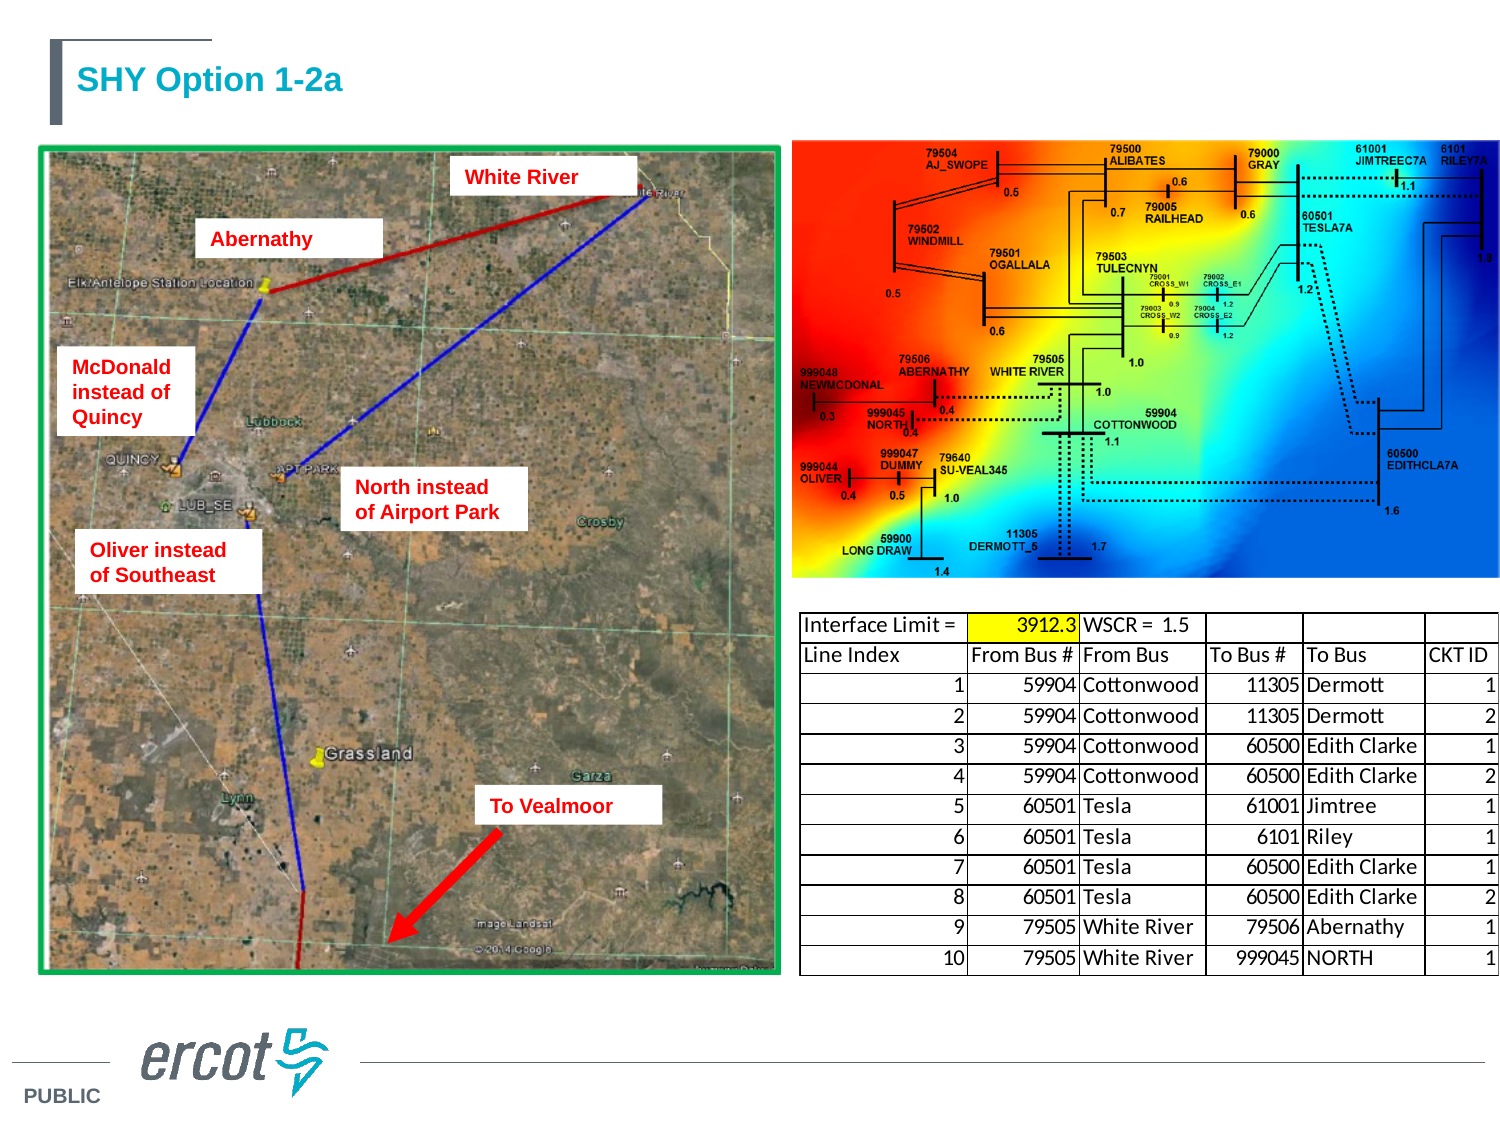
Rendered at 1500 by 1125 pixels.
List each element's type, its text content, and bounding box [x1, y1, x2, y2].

picture [792, 140, 1500, 578]
picture [137, 1024, 332, 1100]
picture [901, 548, 910, 553]
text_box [37, 142, 782, 976]
title SHY Option 1-2a [61, 50, 388, 106]
picture [799, 611, 1500, 977]
